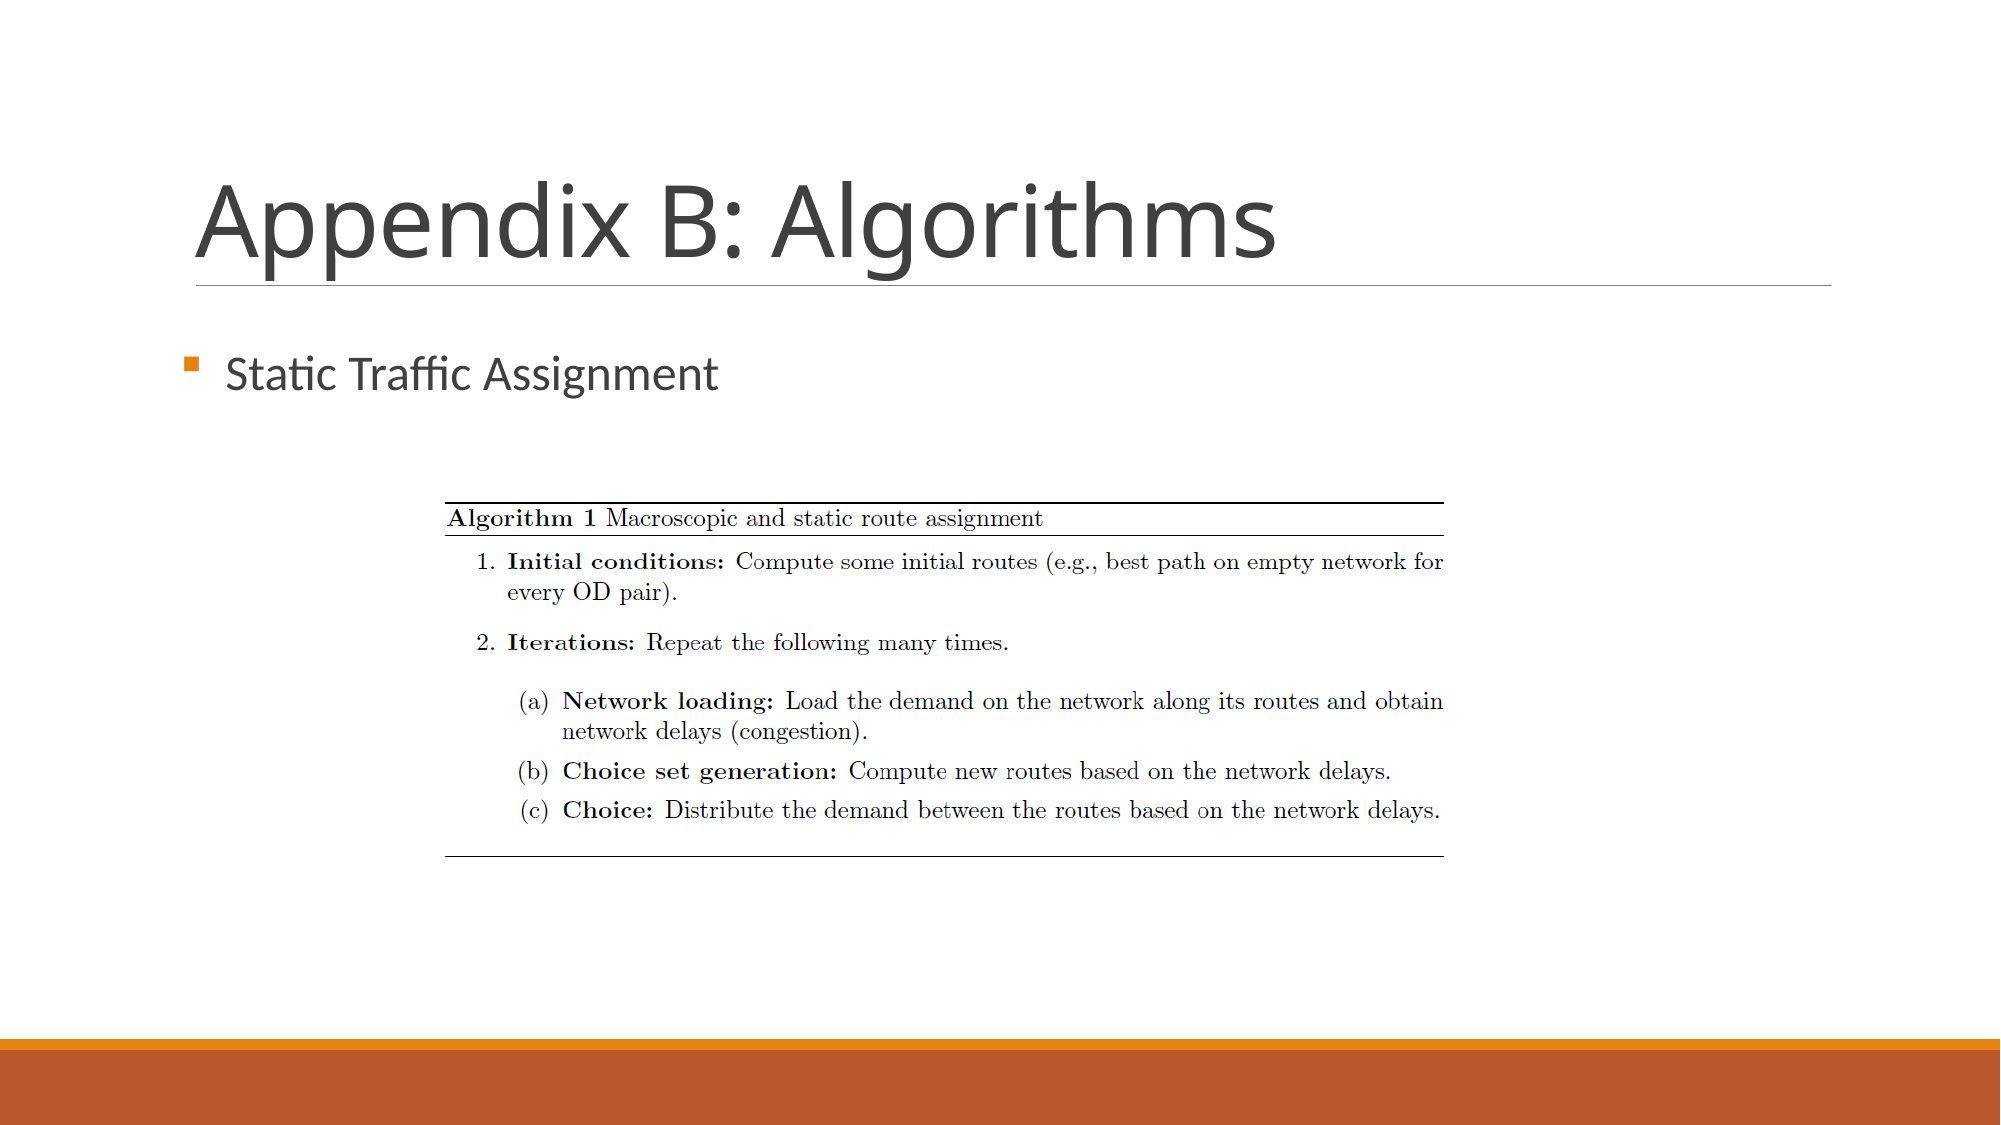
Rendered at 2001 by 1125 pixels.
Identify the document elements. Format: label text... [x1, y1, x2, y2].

picture [437, 487, 1454, 874]
title Appendix B: Algorithms [180, 47, 1830, 285]
list Static Traffic Assignment [180, 302, 1830, 758]
